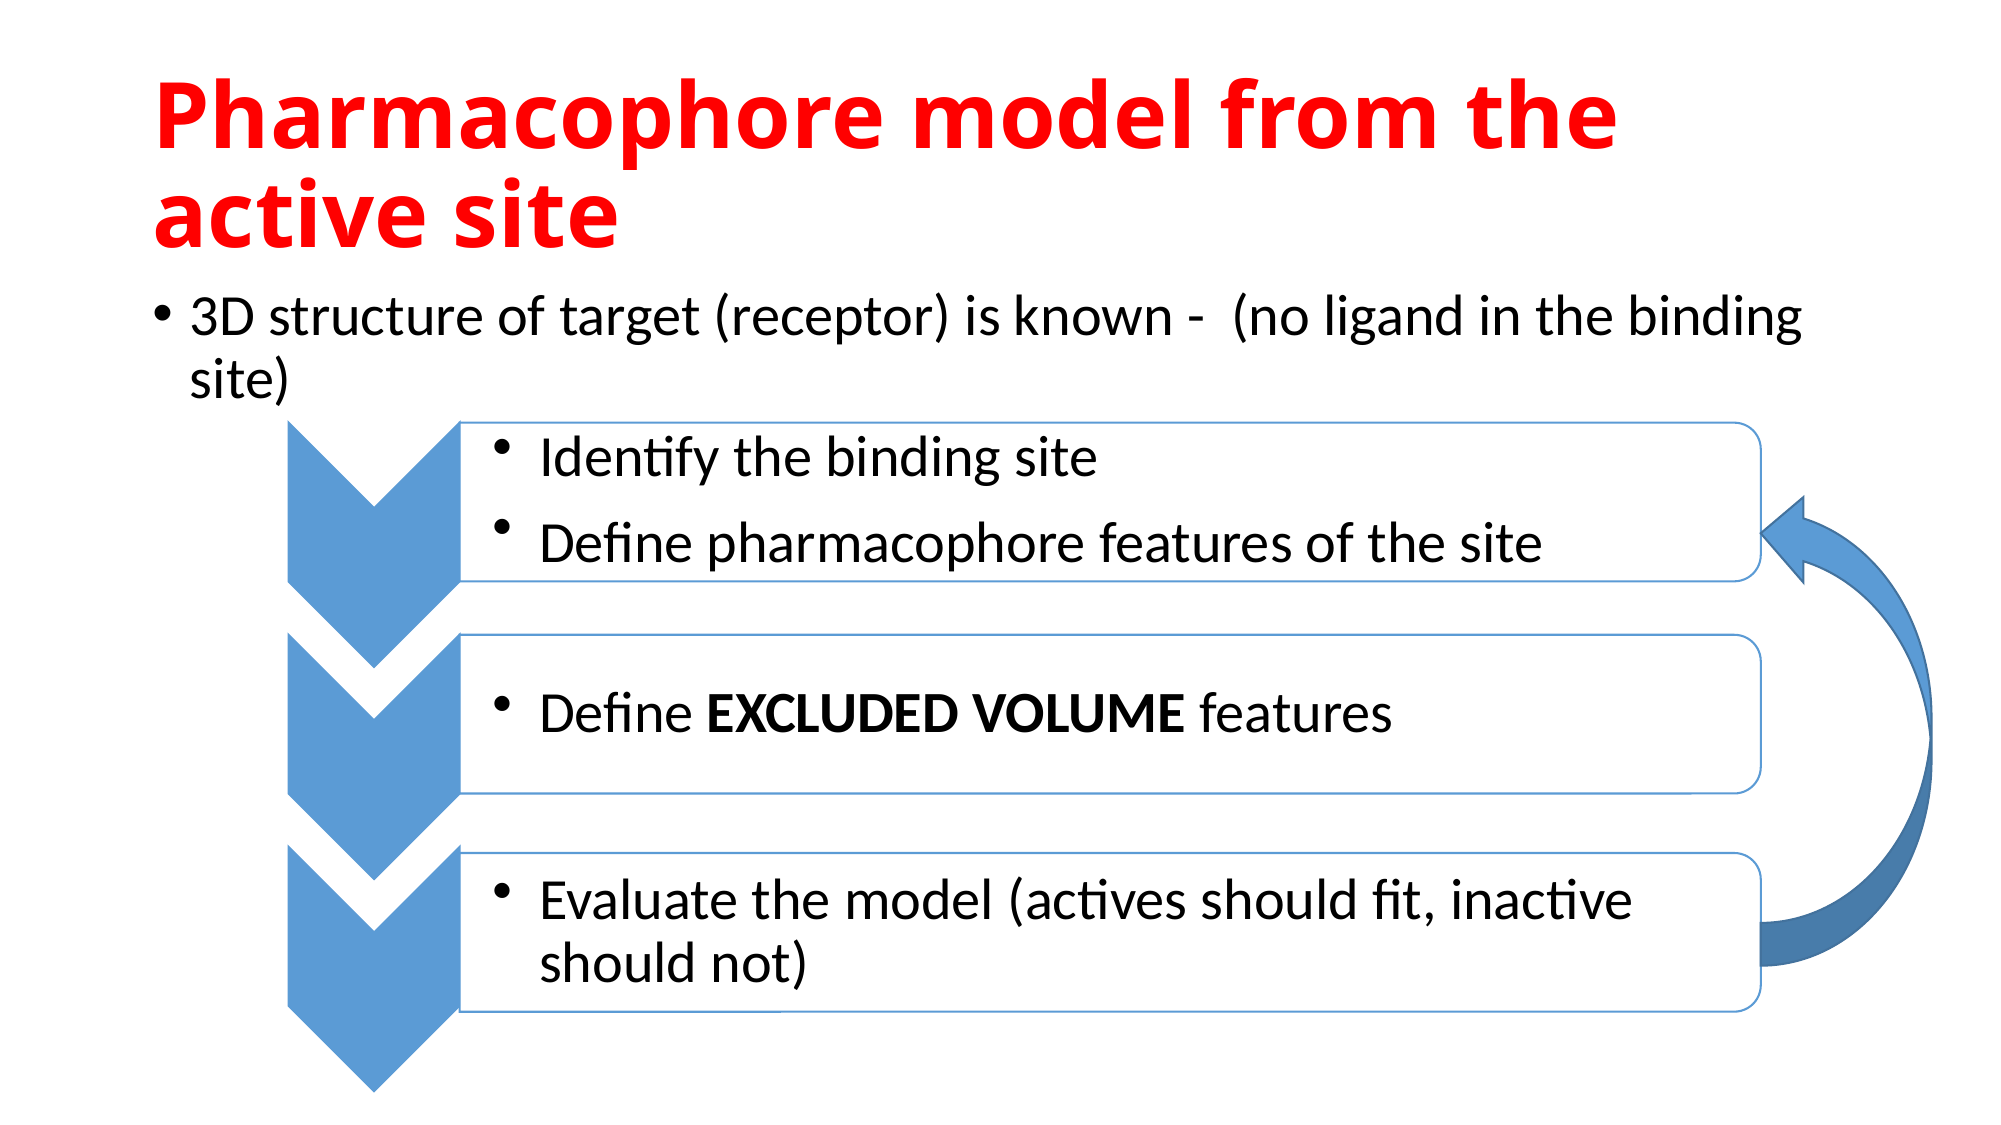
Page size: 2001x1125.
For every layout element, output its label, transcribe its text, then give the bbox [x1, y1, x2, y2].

title Pharmacophore model from the active site [137, 59, 1863, 277]
text_box [1761, 494, 1933, 967]
list 3D structure of target (receptor) is known - (no ligand in the binding site) [137, 277, 1863, 1014]
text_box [288, 422, 1761, 1092]
